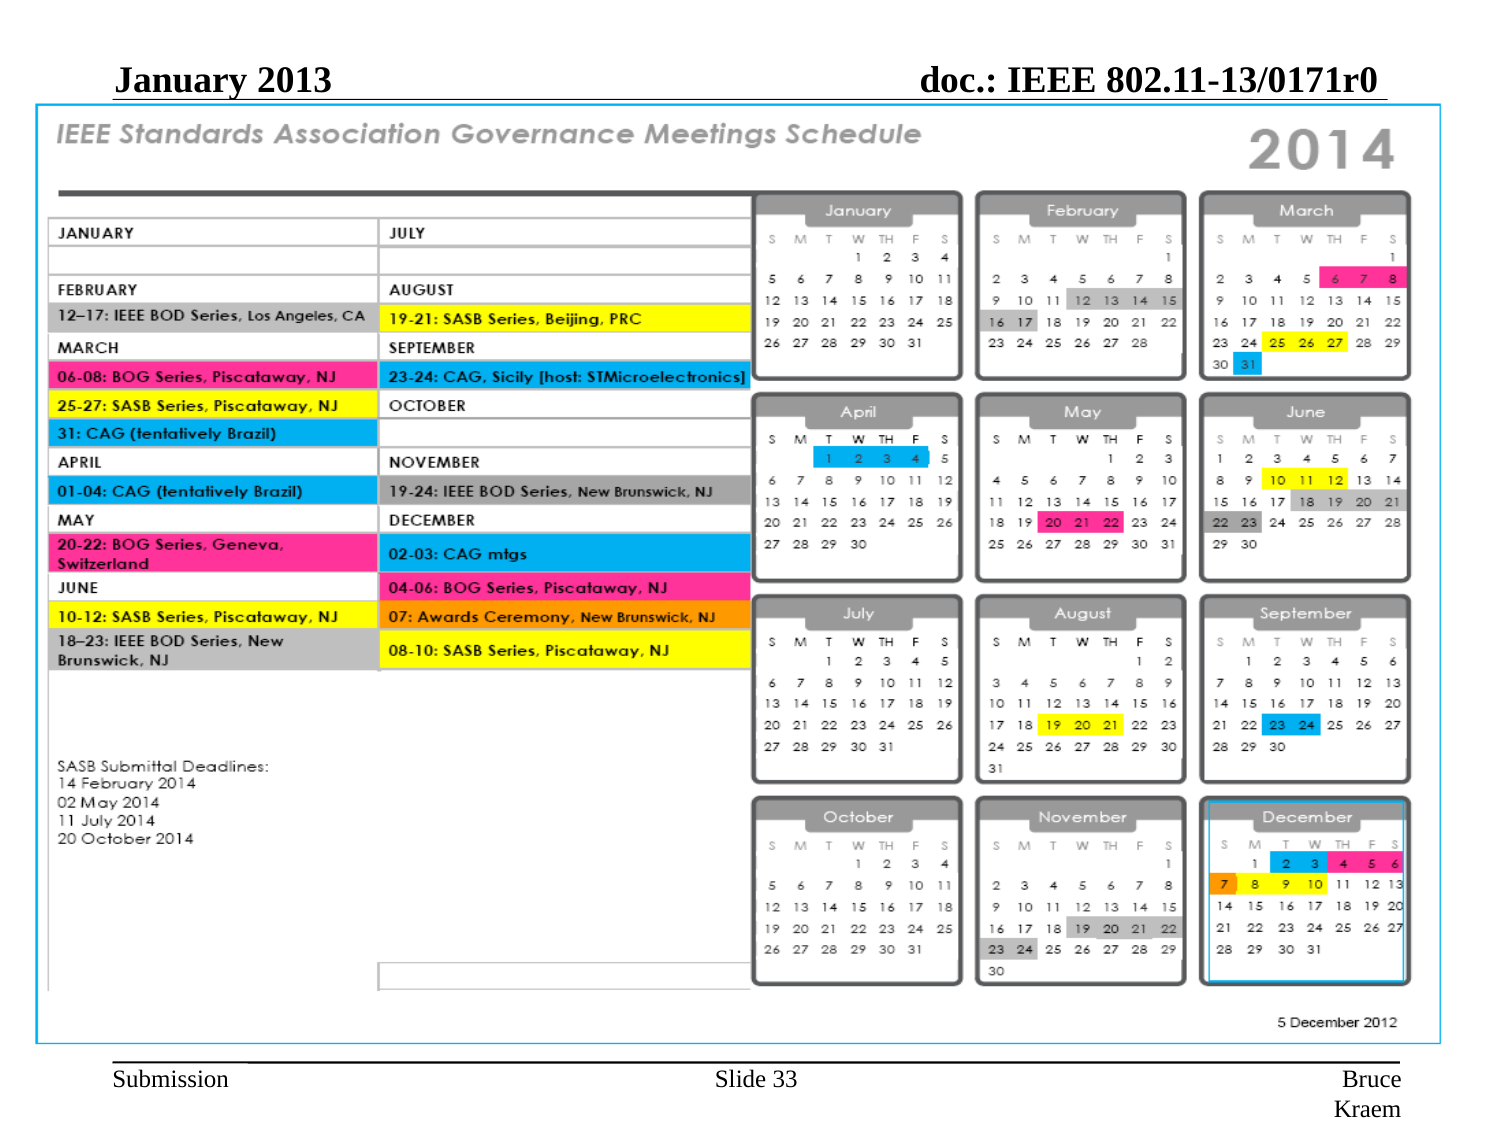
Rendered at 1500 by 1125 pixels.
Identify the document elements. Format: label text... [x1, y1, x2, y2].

slide_number Slide 33 [714, 1062, 798, 1093]
picture [30, 100, 1448, 1049]
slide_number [114, 54, 366, 100]
footer Bruce Kraemer (Marvell) [1325, 1062, 1402, 1093]
